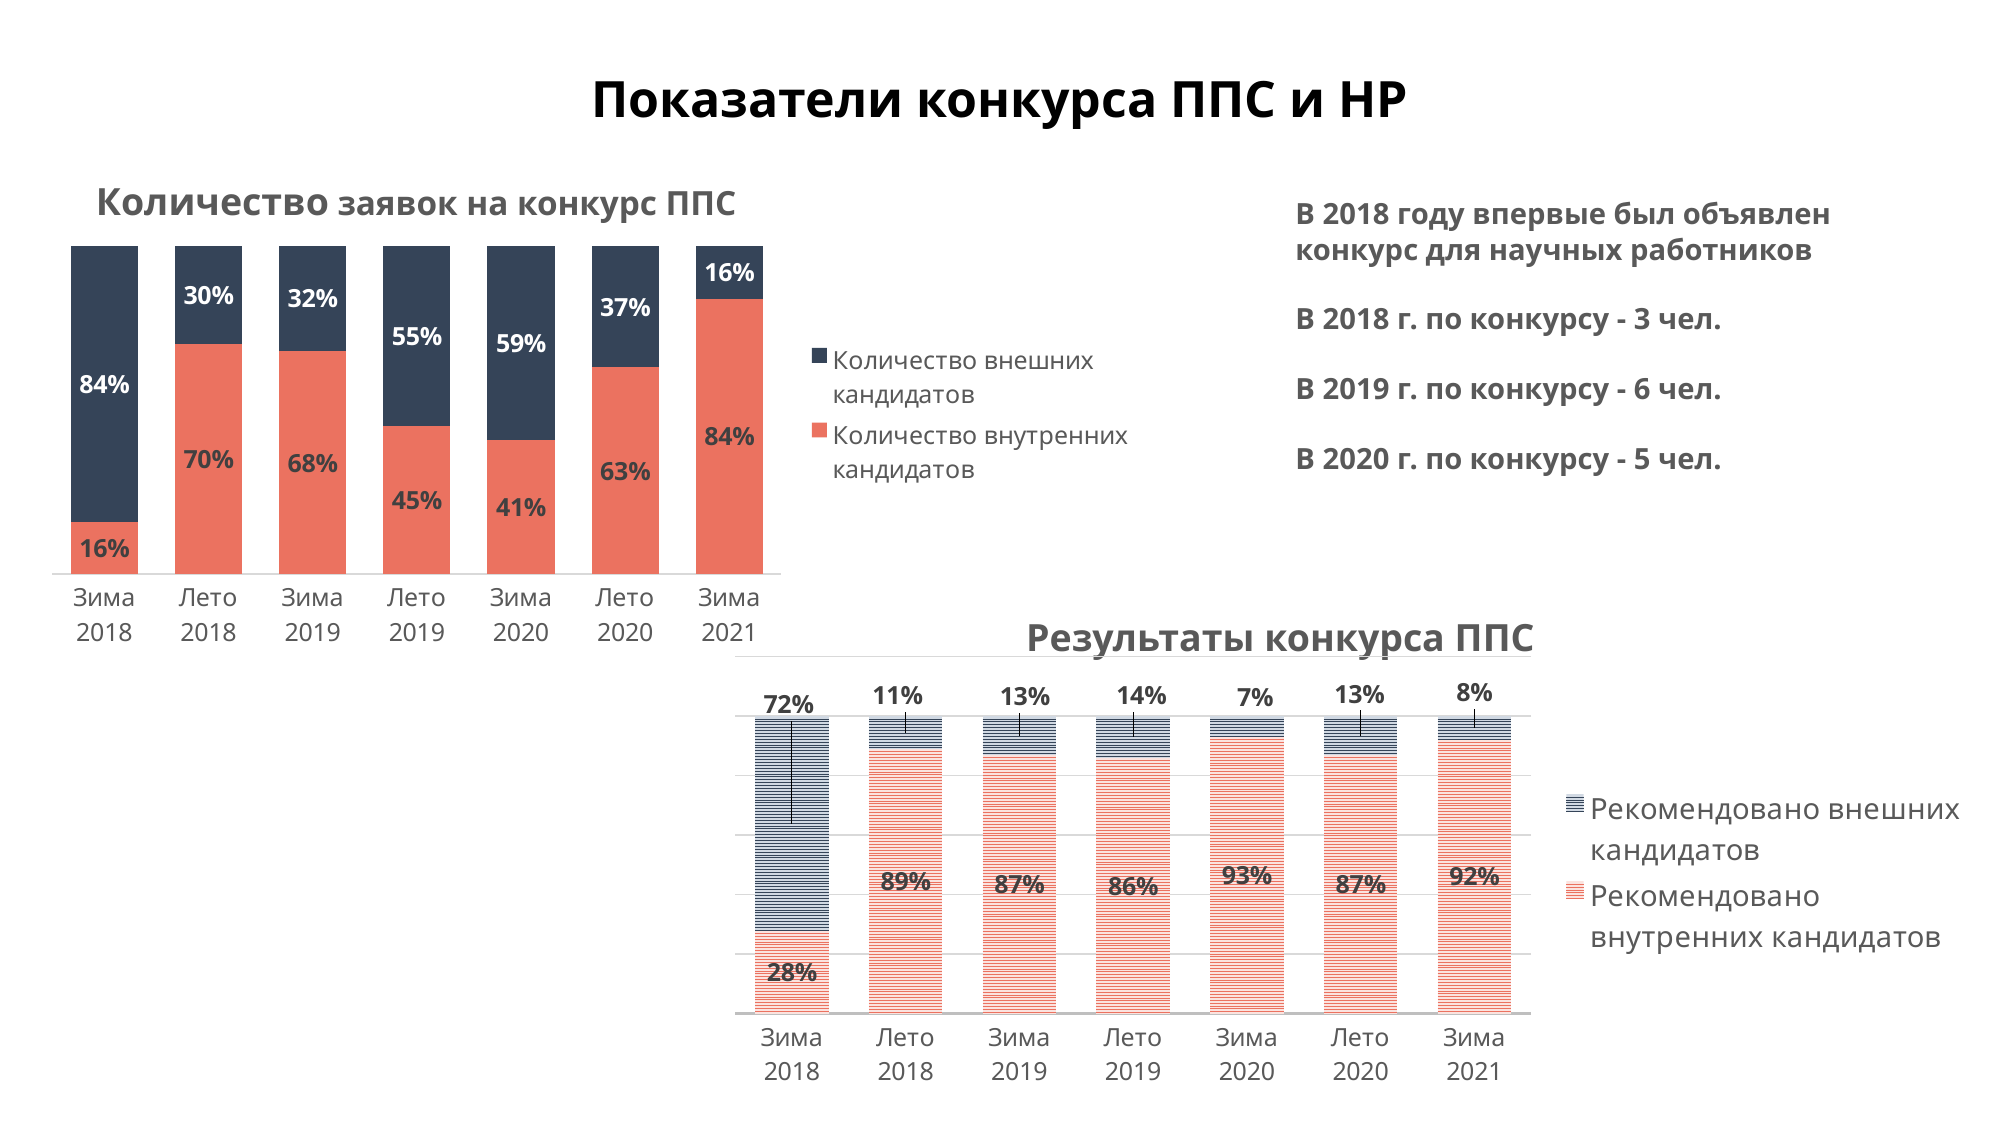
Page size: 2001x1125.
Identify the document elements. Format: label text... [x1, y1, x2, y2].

chart [29, 170, 1983, 1098]
text_box Результаты конкурса ППС [1155, 606, 1550, 645]
title Показатели конкурса ППС и НР [137, 59, 1863, 138]
text_box В 2018 году впервые был объявлен конкурс для научных работников В 2018 г. по конкурсу - 3 чел. В 2019 г. по конкурсу - 6 чел. В 2020 г. по конкурсу - 5 чел. [1280, 188, 1960, 518]
